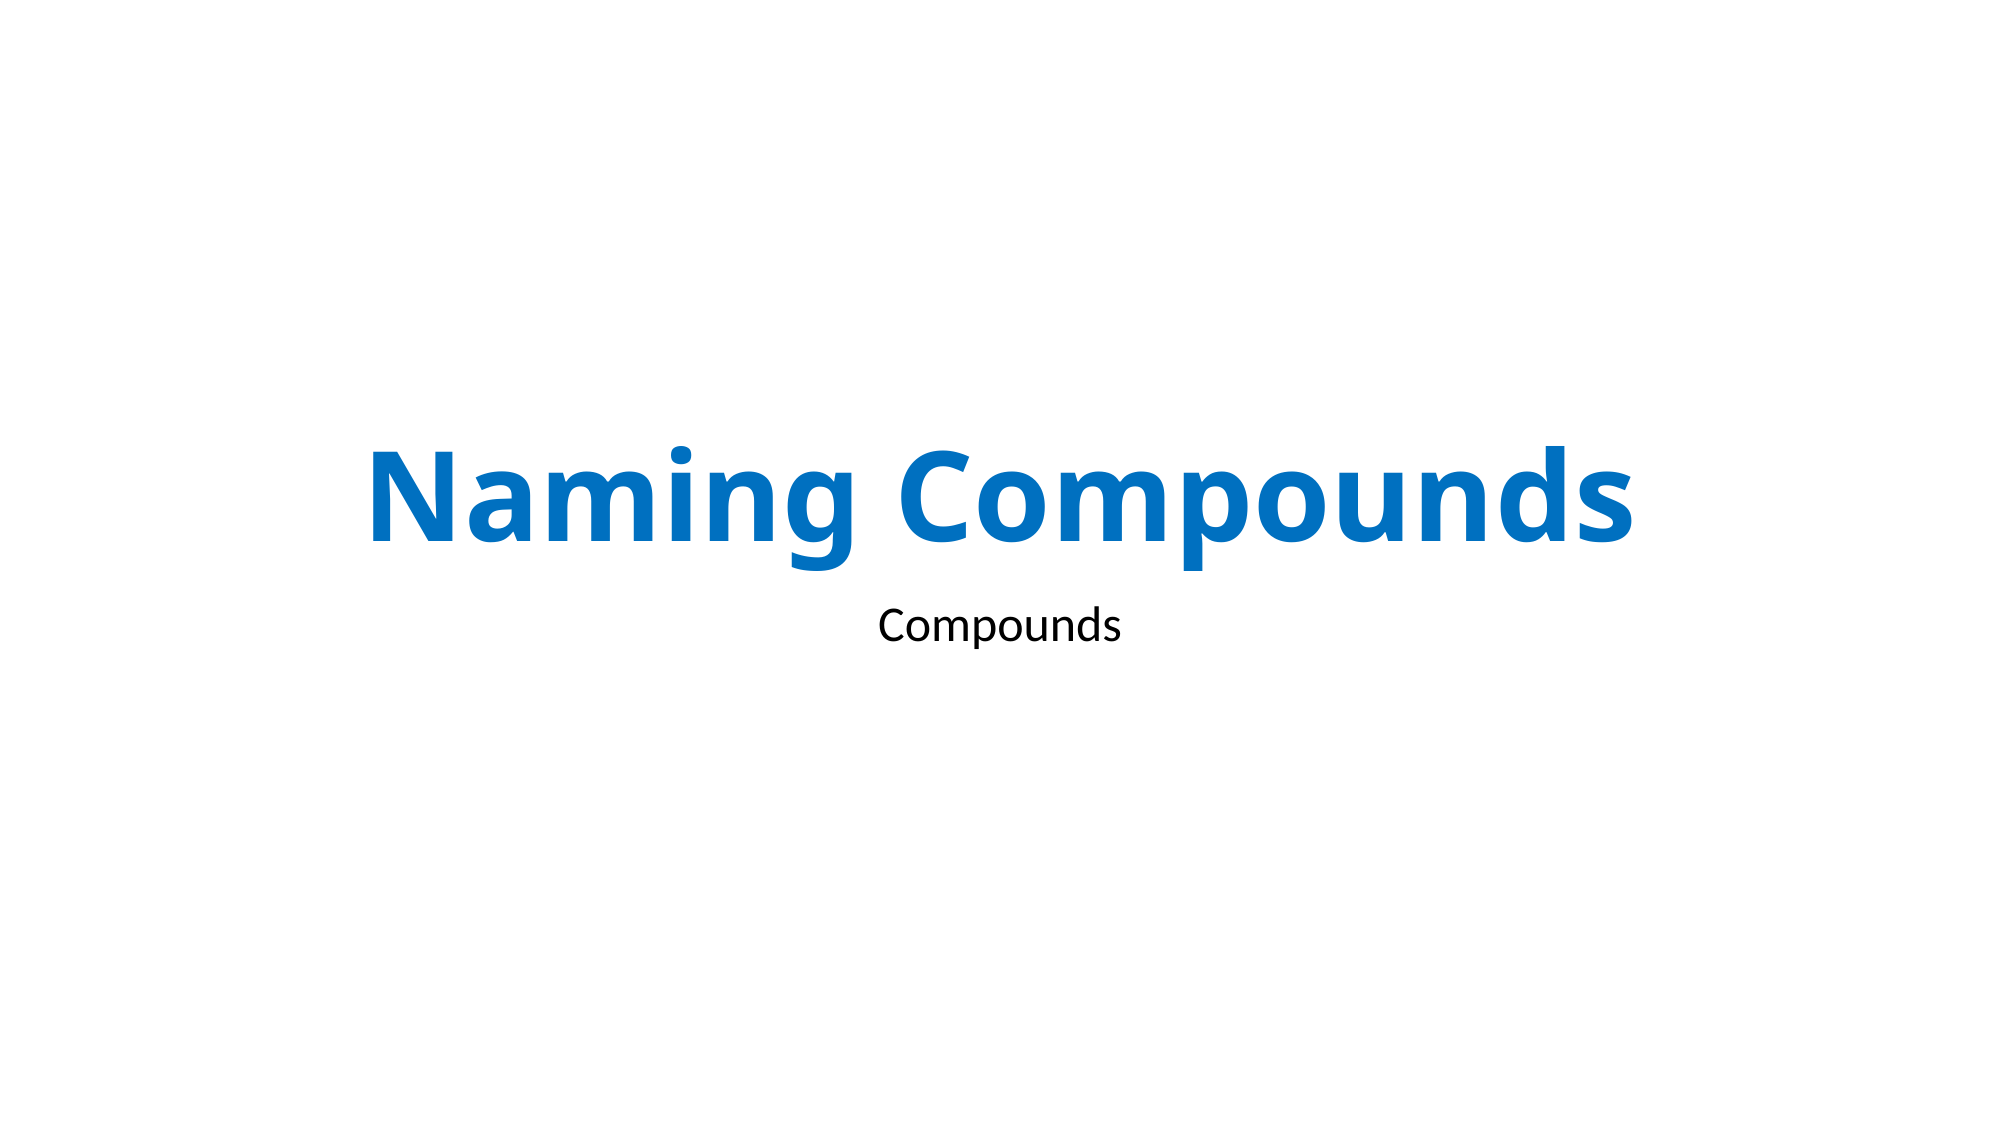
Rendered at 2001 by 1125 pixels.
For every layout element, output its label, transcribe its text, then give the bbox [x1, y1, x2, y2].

title Naming Compounds [249, 184, 1750, 576]
subtitle Compounds [249, 590, 1750, 863]
